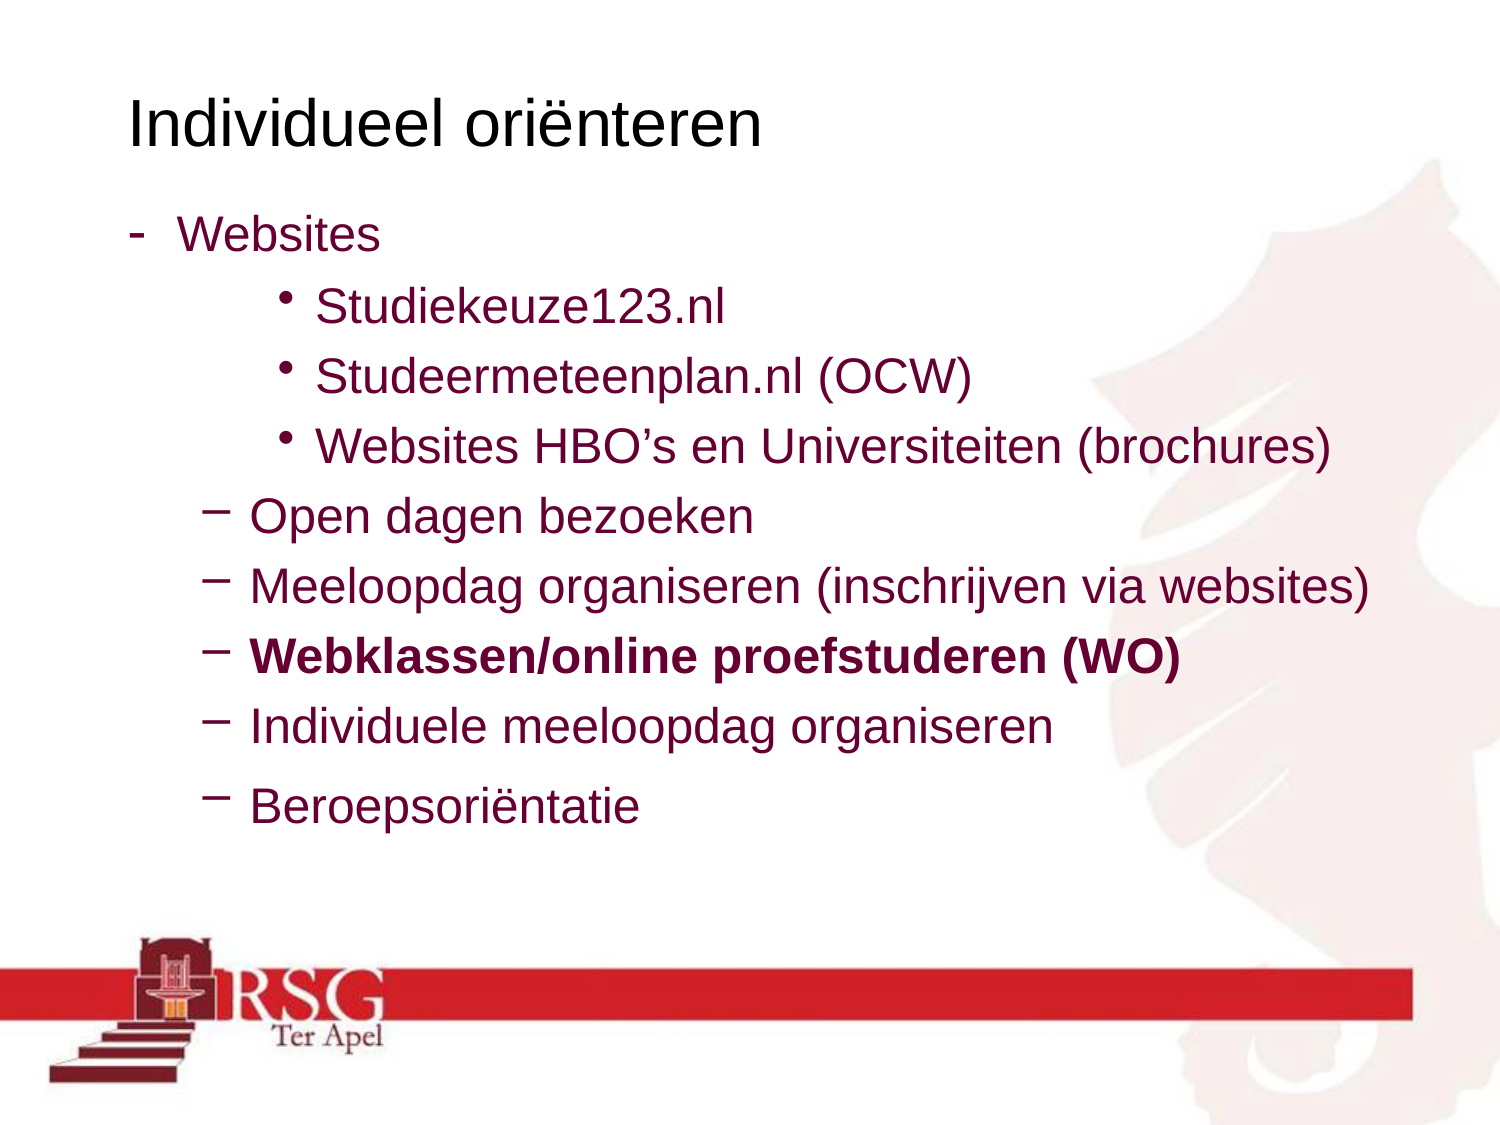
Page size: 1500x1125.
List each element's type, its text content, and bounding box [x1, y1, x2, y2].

list - Websites Studiekeuze123.nl Studeermeteenplan.nl (OCW) Websites HBO’s en Universiteiten (brochures) Open dagen bezoeken Meeloopdag organiseren (inschrijven via websites) Webklassen/online proefstuderen (WO) Individuele meeloopdag organiseren Beroepsoriëntatie [112, 185, 1388, 862]
title Individueel oriënteren [112, 25, 1388, 185]
picture [0, 0, 1500, 1125]
